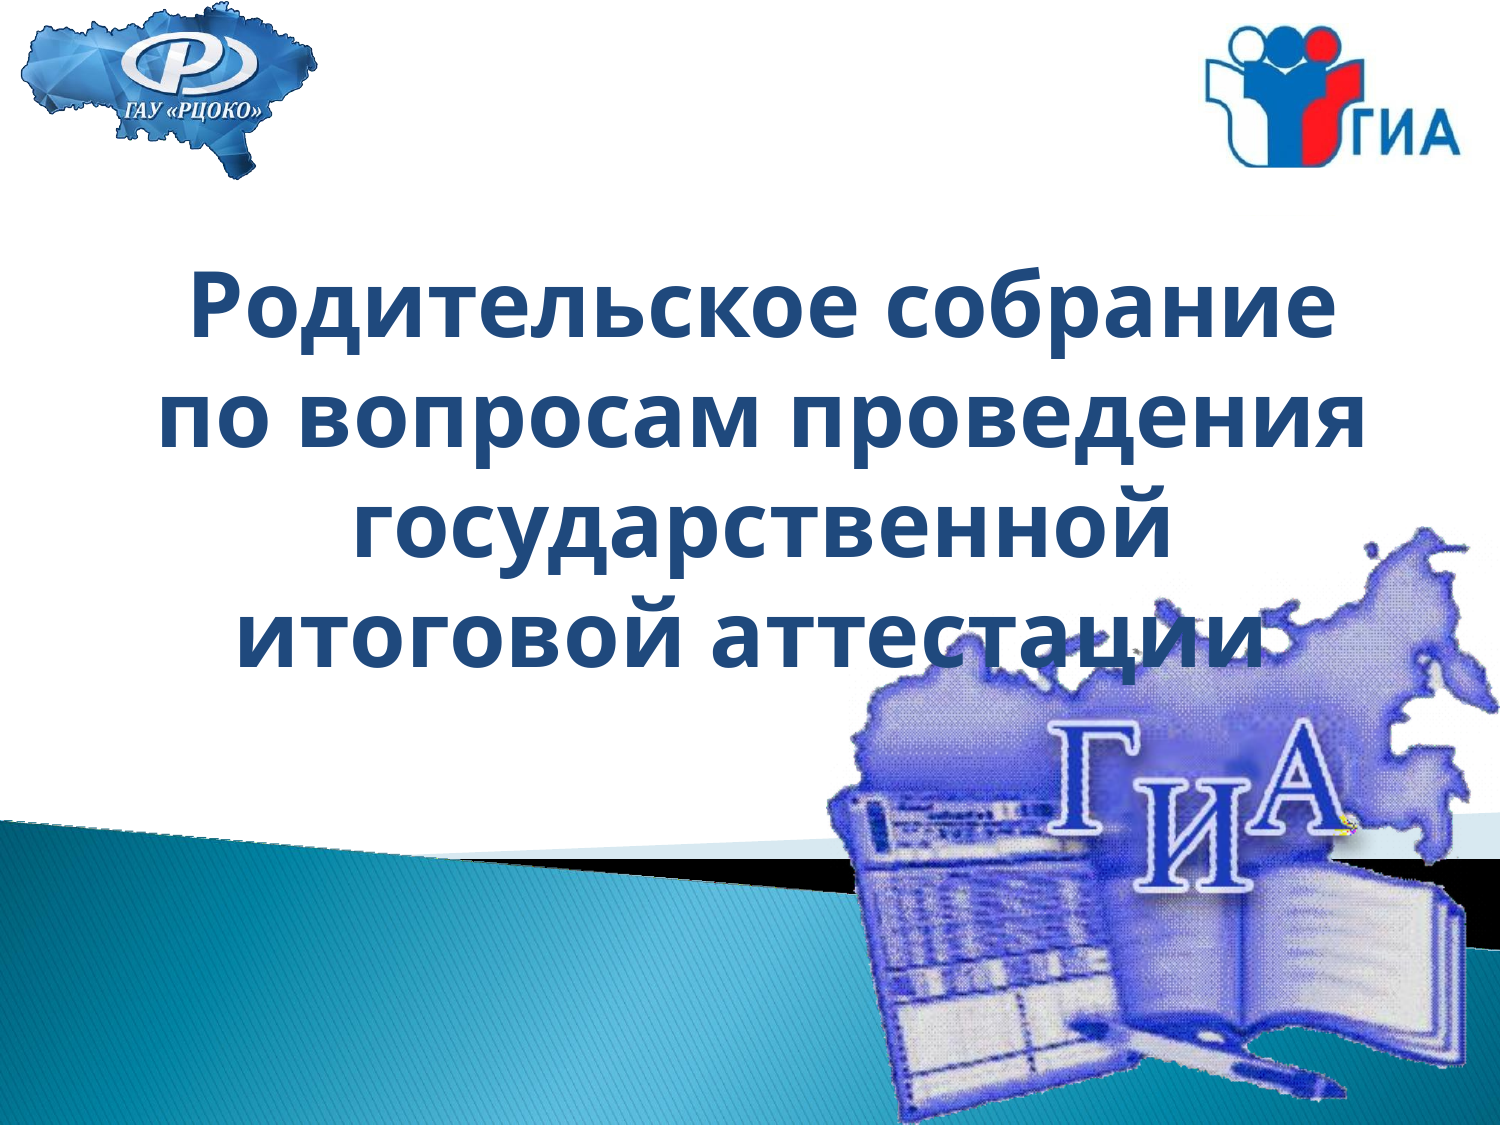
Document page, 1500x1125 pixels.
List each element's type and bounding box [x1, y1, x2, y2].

text_box [13, 0, 1500, 1125]
picture [0, 818, 13, 824]
